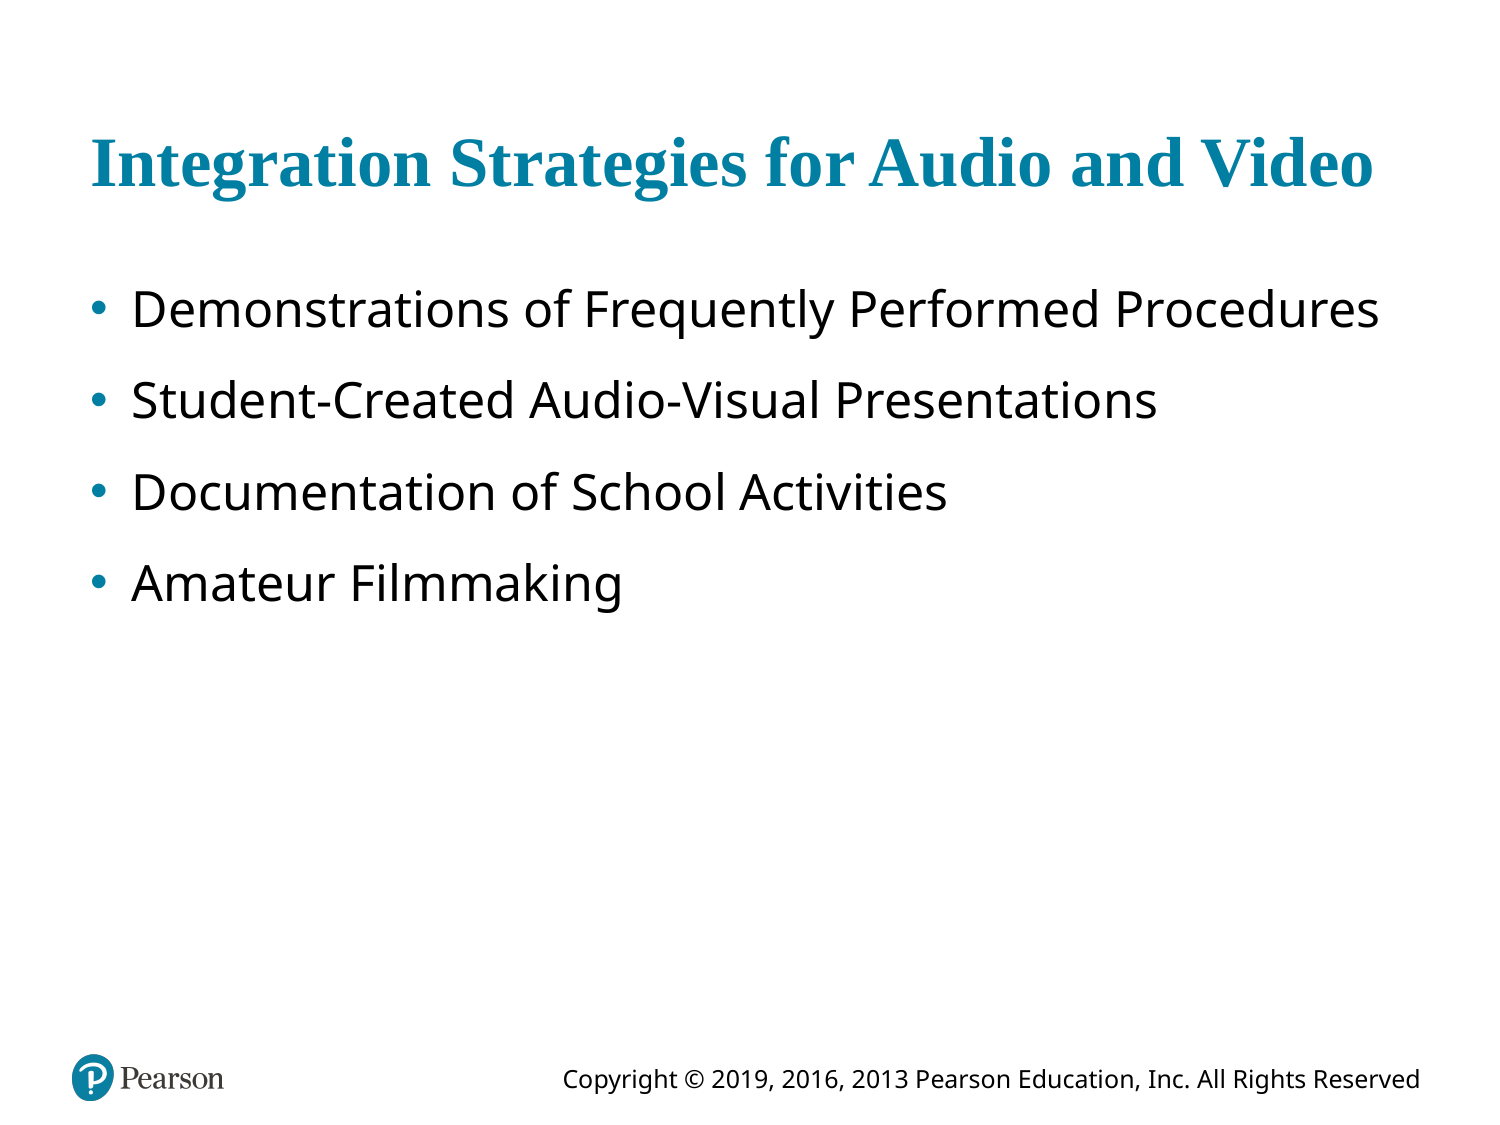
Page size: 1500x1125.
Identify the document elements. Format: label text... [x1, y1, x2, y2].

list Demonstrations of Frequently Performed Procedures Student-Created Audio-Visual Presentations Documentation of School Activities Amateur Filmmaking [75, 262, 1425, 630]
picture [72, 1054, 88, 1070]
picture [80, 1063, 106, 1088]
picture [98, 1054, 224, 1101]
picture [72, 1087, 83, 1101]
title Integration Strategies for Audio and Video [75, 35, 1425, 216]
